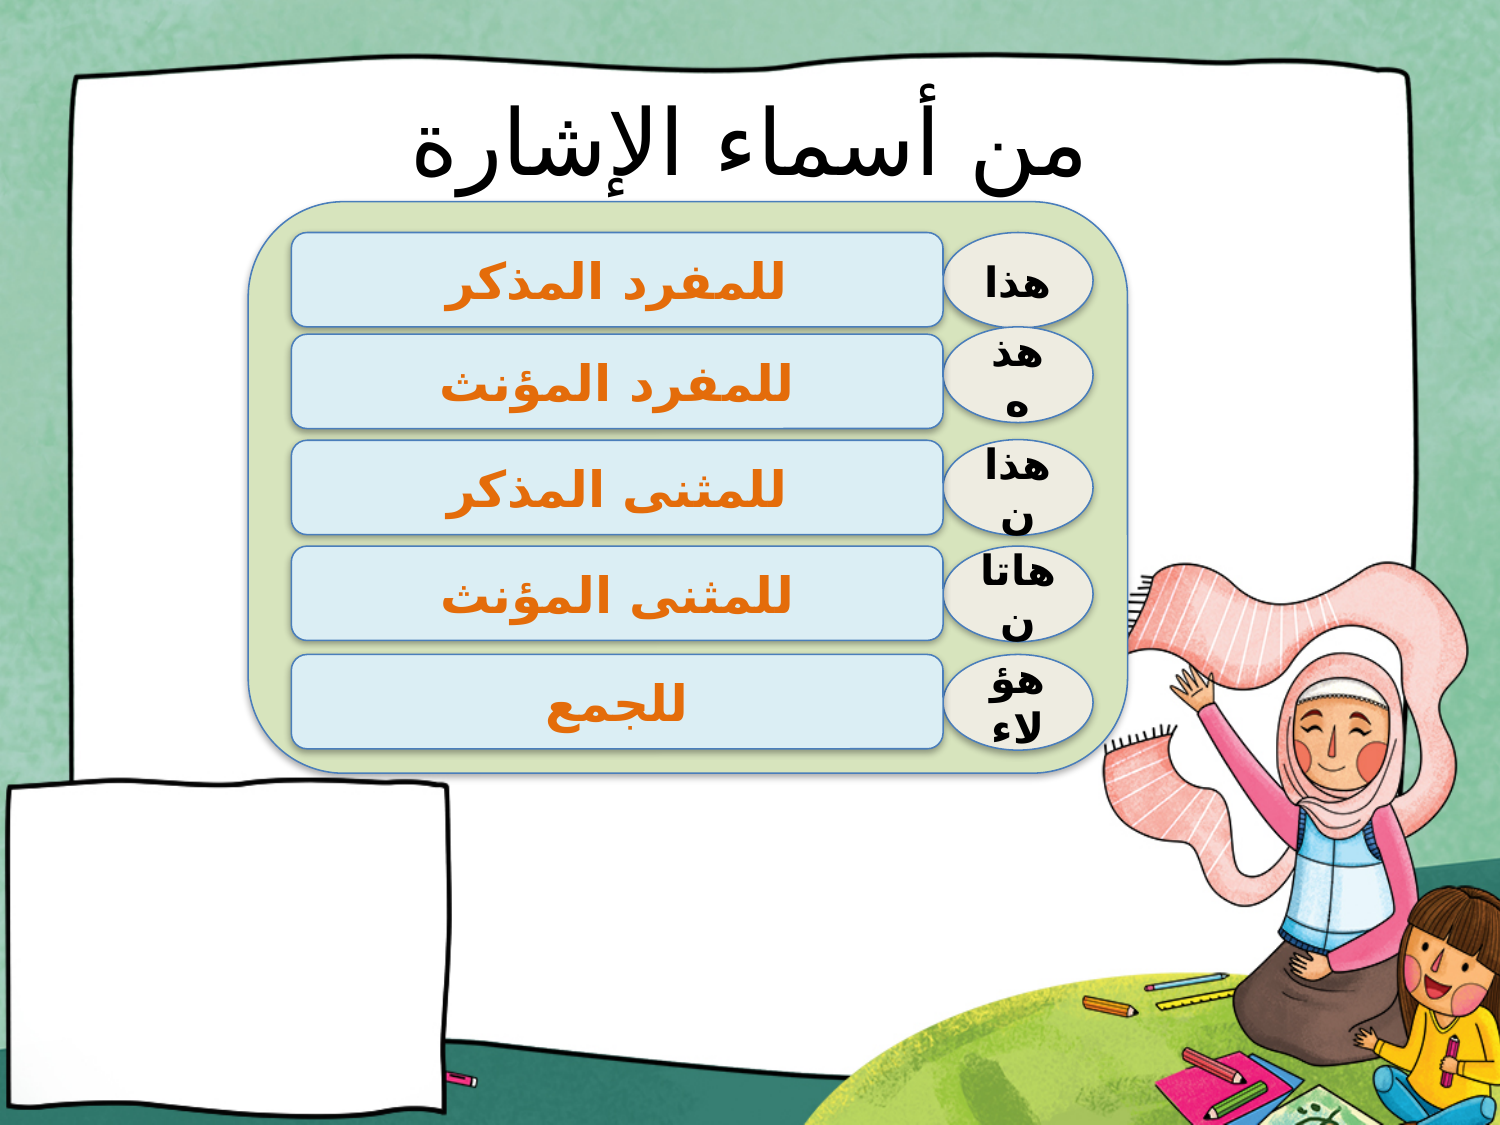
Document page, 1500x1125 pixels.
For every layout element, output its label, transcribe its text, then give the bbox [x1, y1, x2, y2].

text_box للمفرد المذكر [290, 231, 944, 328]
text_box للمفرد المؤنث [290, 333, 944, 430]
text_box هذان [949, 438, 1094, 537]
text_box [247, 200, 1129, 774]
title من أسماء الإشارة [75, 45, 1425, 233]
text_box هاتان [949, 545, 1094, 643]
text_box للمثنى المذكر [290, 439, 944, 536]
text_box هذا [949, 231, 1094, 327]
picture [0, 0, 1500, 1125]
text_box للجمع [290, 653, 944, 750]
text_box هؤلاء [949, 653, 1094, 751]
text_box للمثنى المؤنث [290, 545, 944, 642]
text_box هذه [949, 326, 1094, 424]
